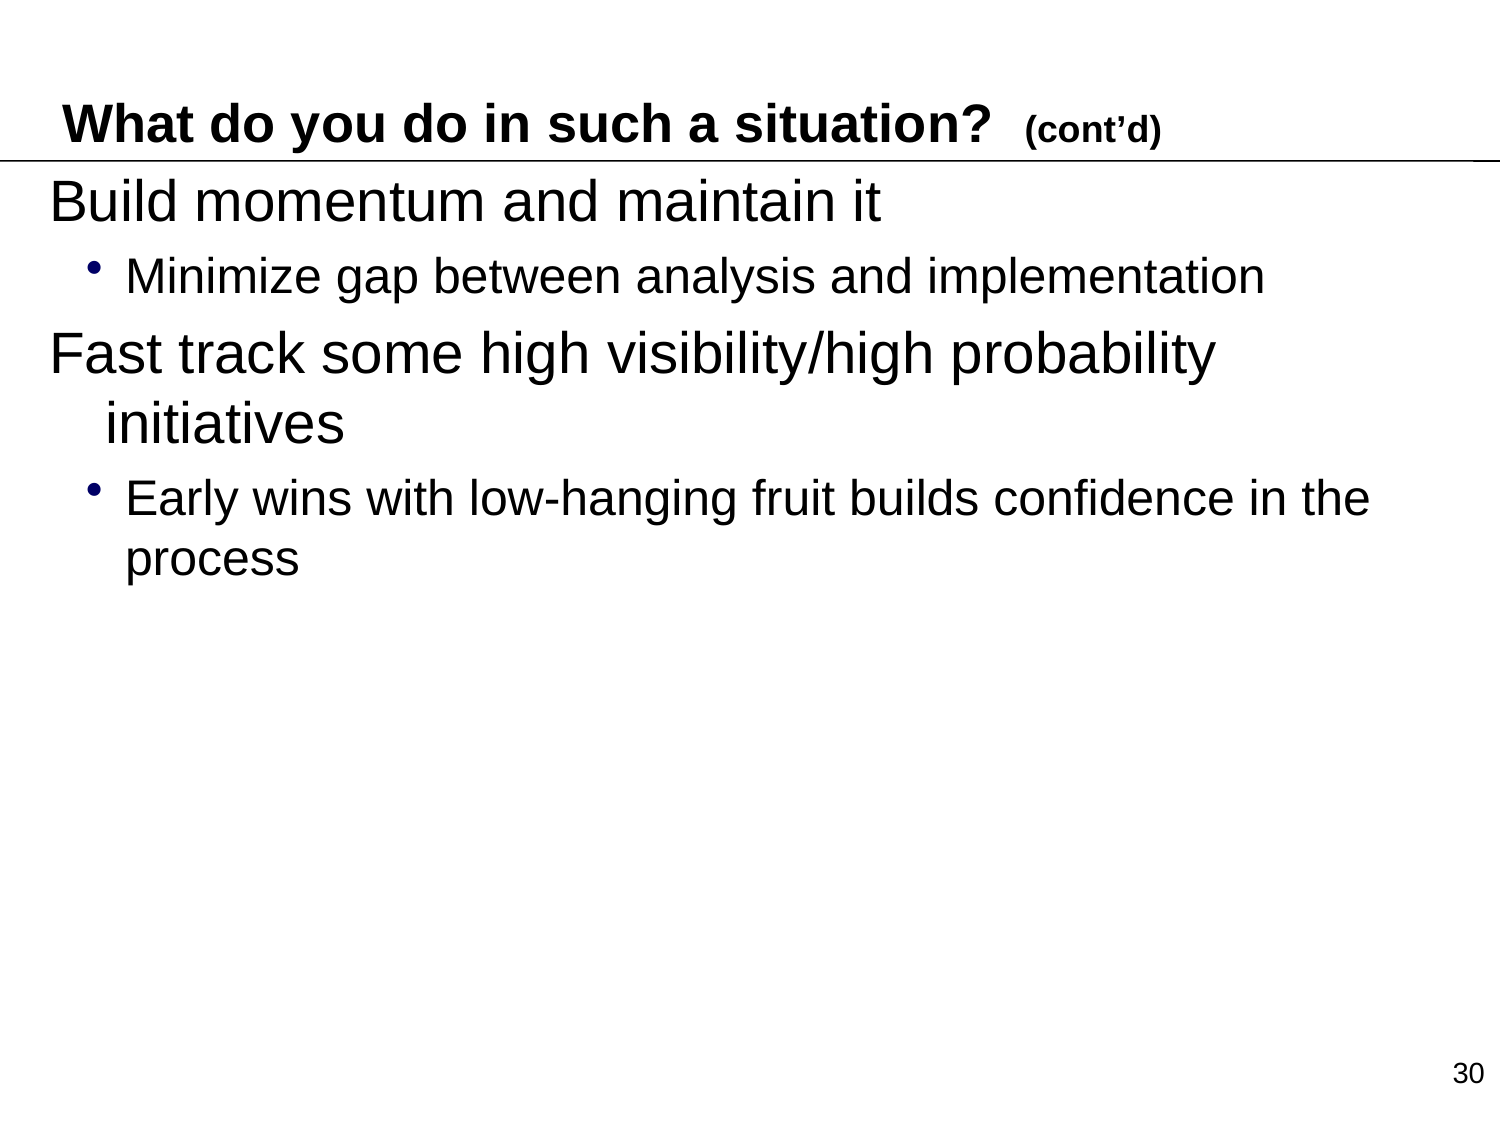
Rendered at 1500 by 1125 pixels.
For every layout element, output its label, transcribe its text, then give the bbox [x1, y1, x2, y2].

title What do you do in such a situation? (cont’d) [61, 0, 1380, 154]
list Build momentum and maintain it Minimize gap between analysis and implementation Fast track some high visibility/high probability initiatives Early wins with low-hanging fruit builds confidence in the process [48, 163, 1451, 971]
slide_number 30 [1149, 1046, 1500, 1125]
